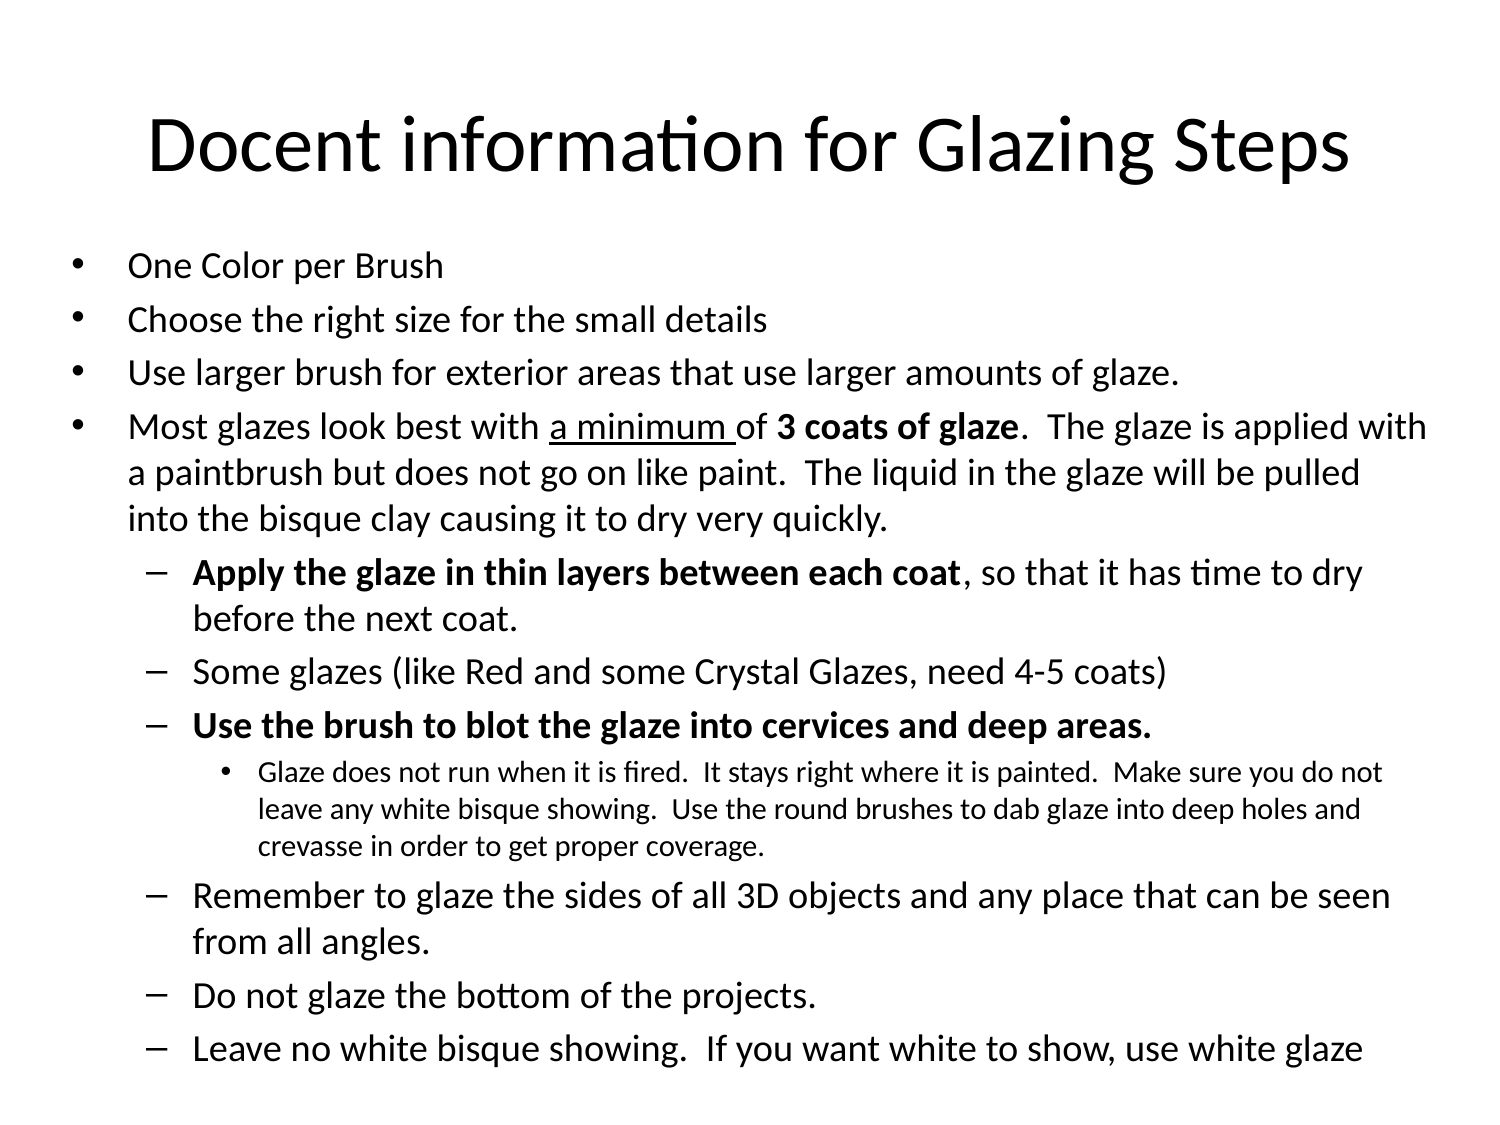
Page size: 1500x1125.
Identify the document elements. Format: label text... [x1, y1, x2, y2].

list One Color per Brush Choose the right size for the small details Use larger brush for exterior areas that use larger amounts of glaze. Most glazes look best with a minimum of 3 coats of glaze. The glaze is applied with a paintbrush but does not go on like paint. The liquid in the glaze will be pulled into the bisque clay causing it to dry very quickly. Apply the glaze in thin layers between each coat, so that it has time to dry before the next coat. Some glazes (like Red and some Crystal Glazes, need 4-5 coats) Use the brush to blot the glaze into cervices and deep areas. Glaze does not run when it is fired. It stays right where it is painted. Make sure you do not leave any white bisque showing. Use the round brushes to dab glaze into deep holes and crevasse in order to get proper coverage. Remember to glaze the sides of all 3D objects and any place that can be seen from all angles. Do not glaze the bottom of the projects. Leave no white bisque showing. If you want white to show, use white glaze [56, 232, 1446, 1080]
title Docent information for Glazing Steps [75, 45, 1425, 232]
